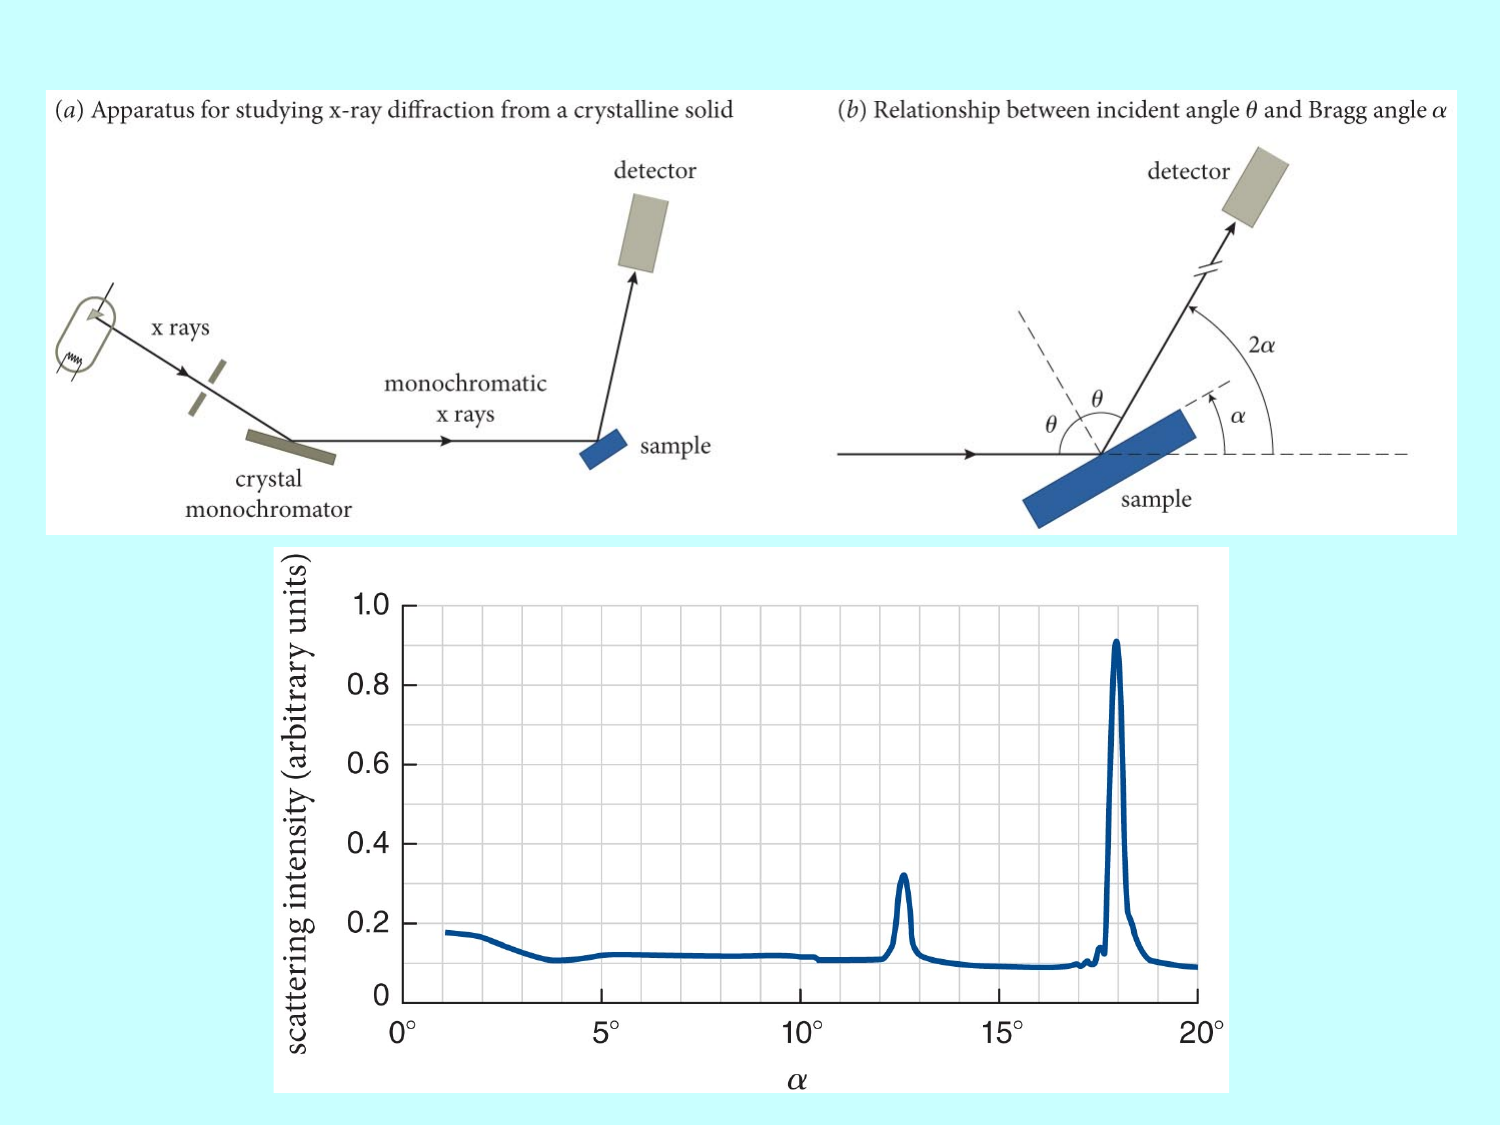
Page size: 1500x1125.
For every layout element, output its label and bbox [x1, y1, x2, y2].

picture [45, 89, 1458, 535]
picture [273, 547, 1230, 1093]
